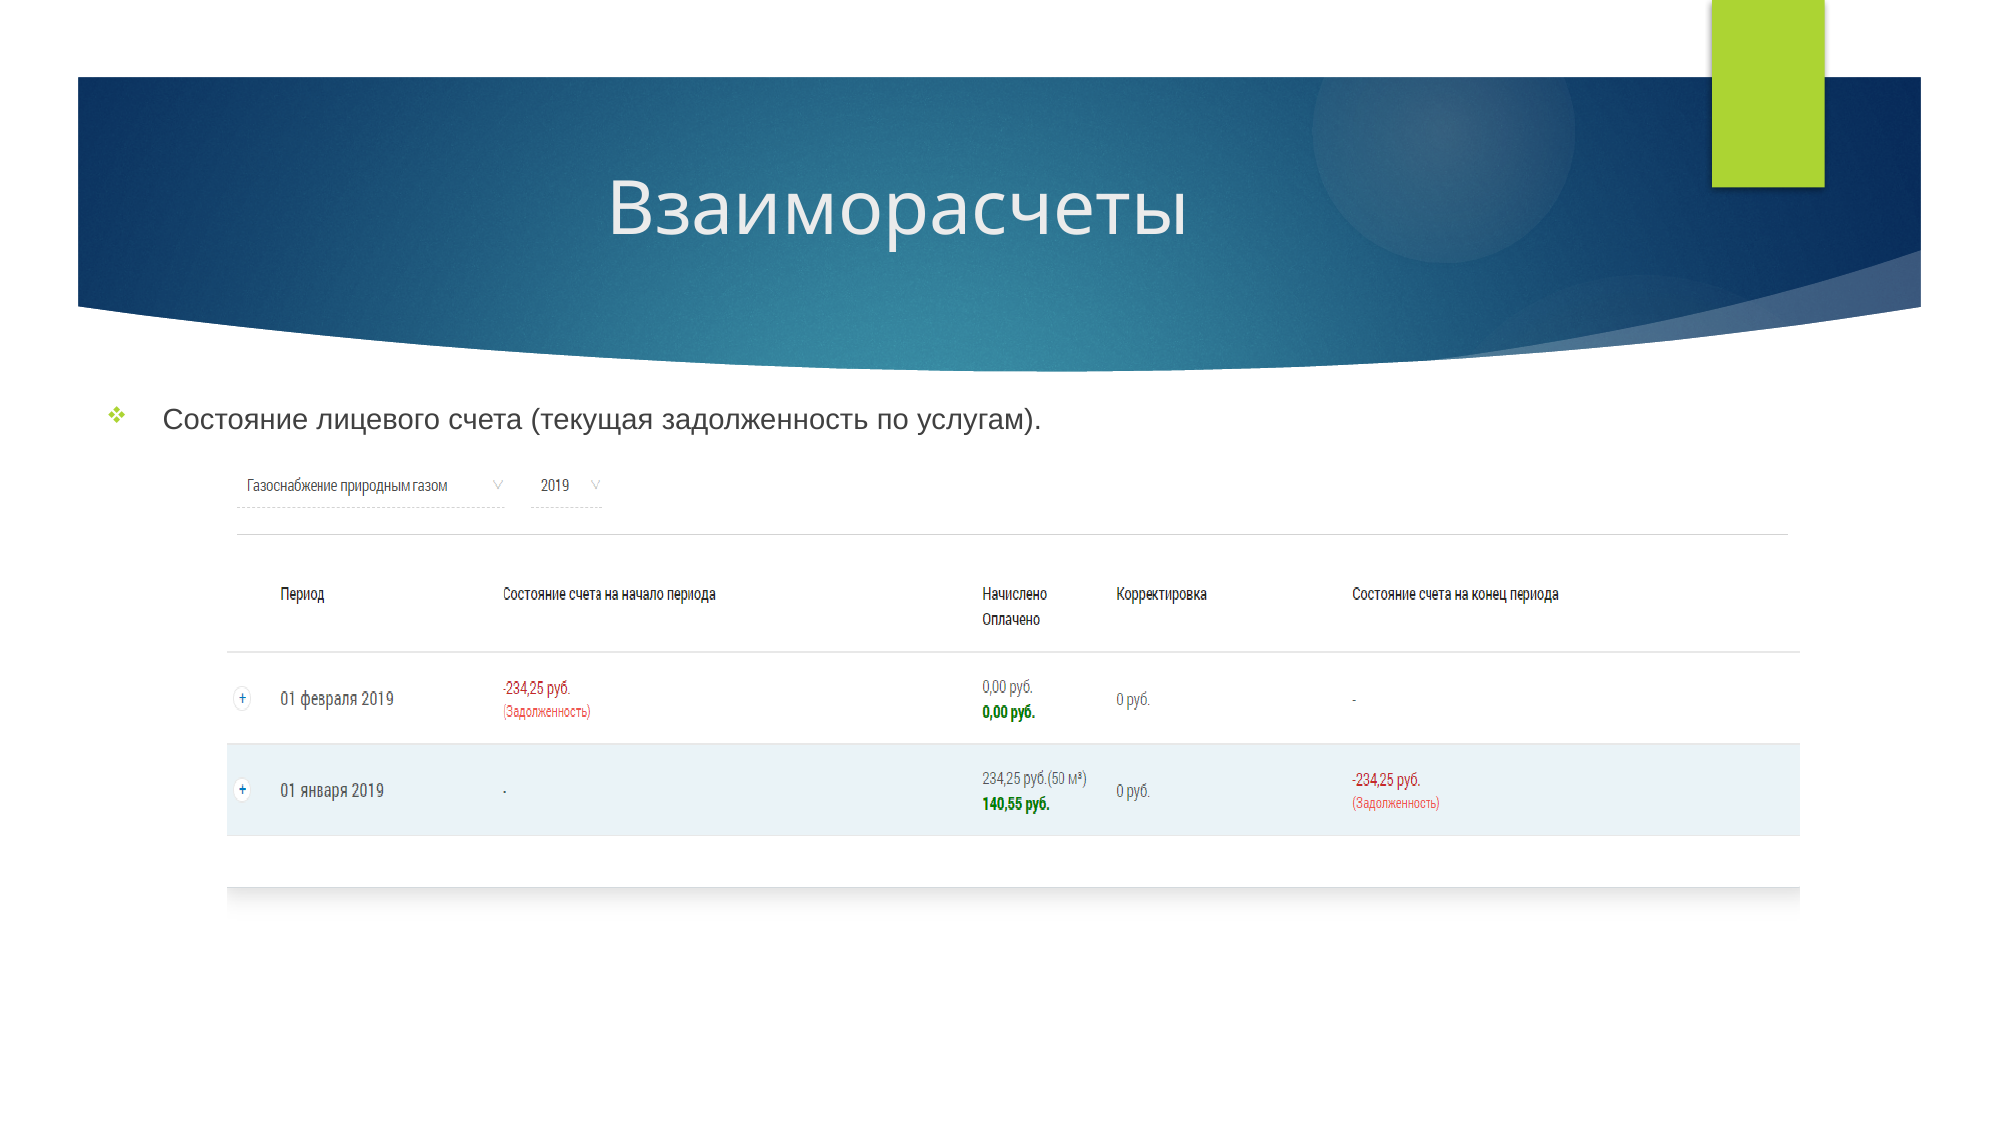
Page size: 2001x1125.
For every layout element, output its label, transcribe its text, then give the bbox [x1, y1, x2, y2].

picture [227, 460, 1801, 941]
title Взаиморасчеты [189, 122, 1627, 288]
list Состояние лицевого счета (текущая задолженность по услугам). [91, 393, 1919, 1074]
